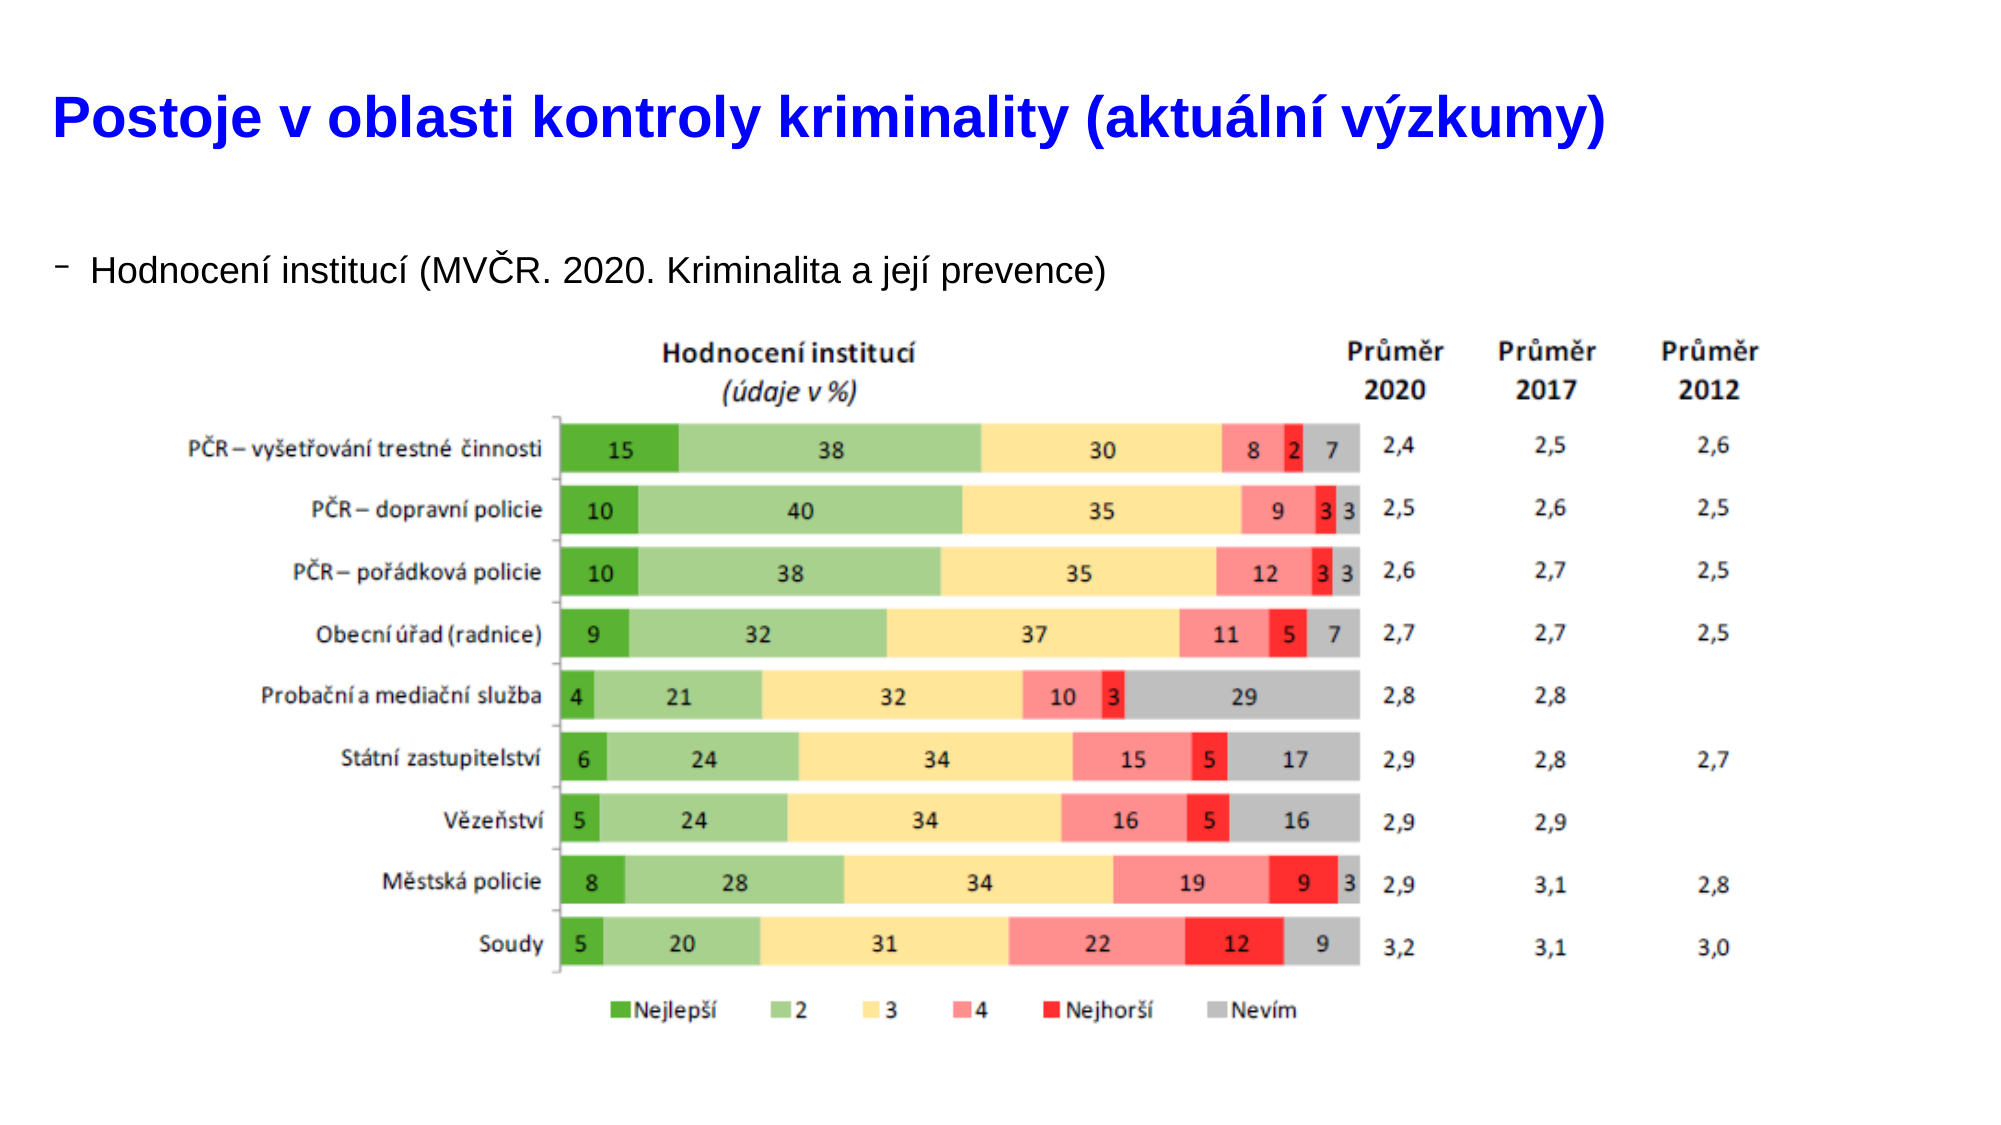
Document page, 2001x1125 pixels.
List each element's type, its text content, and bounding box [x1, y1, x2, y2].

title Postoje v oblasti kontroly kriminality (aktuální výzkumy) [37, 40, 1763, 197]
picture [171, 304, 1784, 1044]
list Hodnocení institucí (MVČR. 2020. Kriminalita a její prevence) [37, 238, 1691, 1061]
